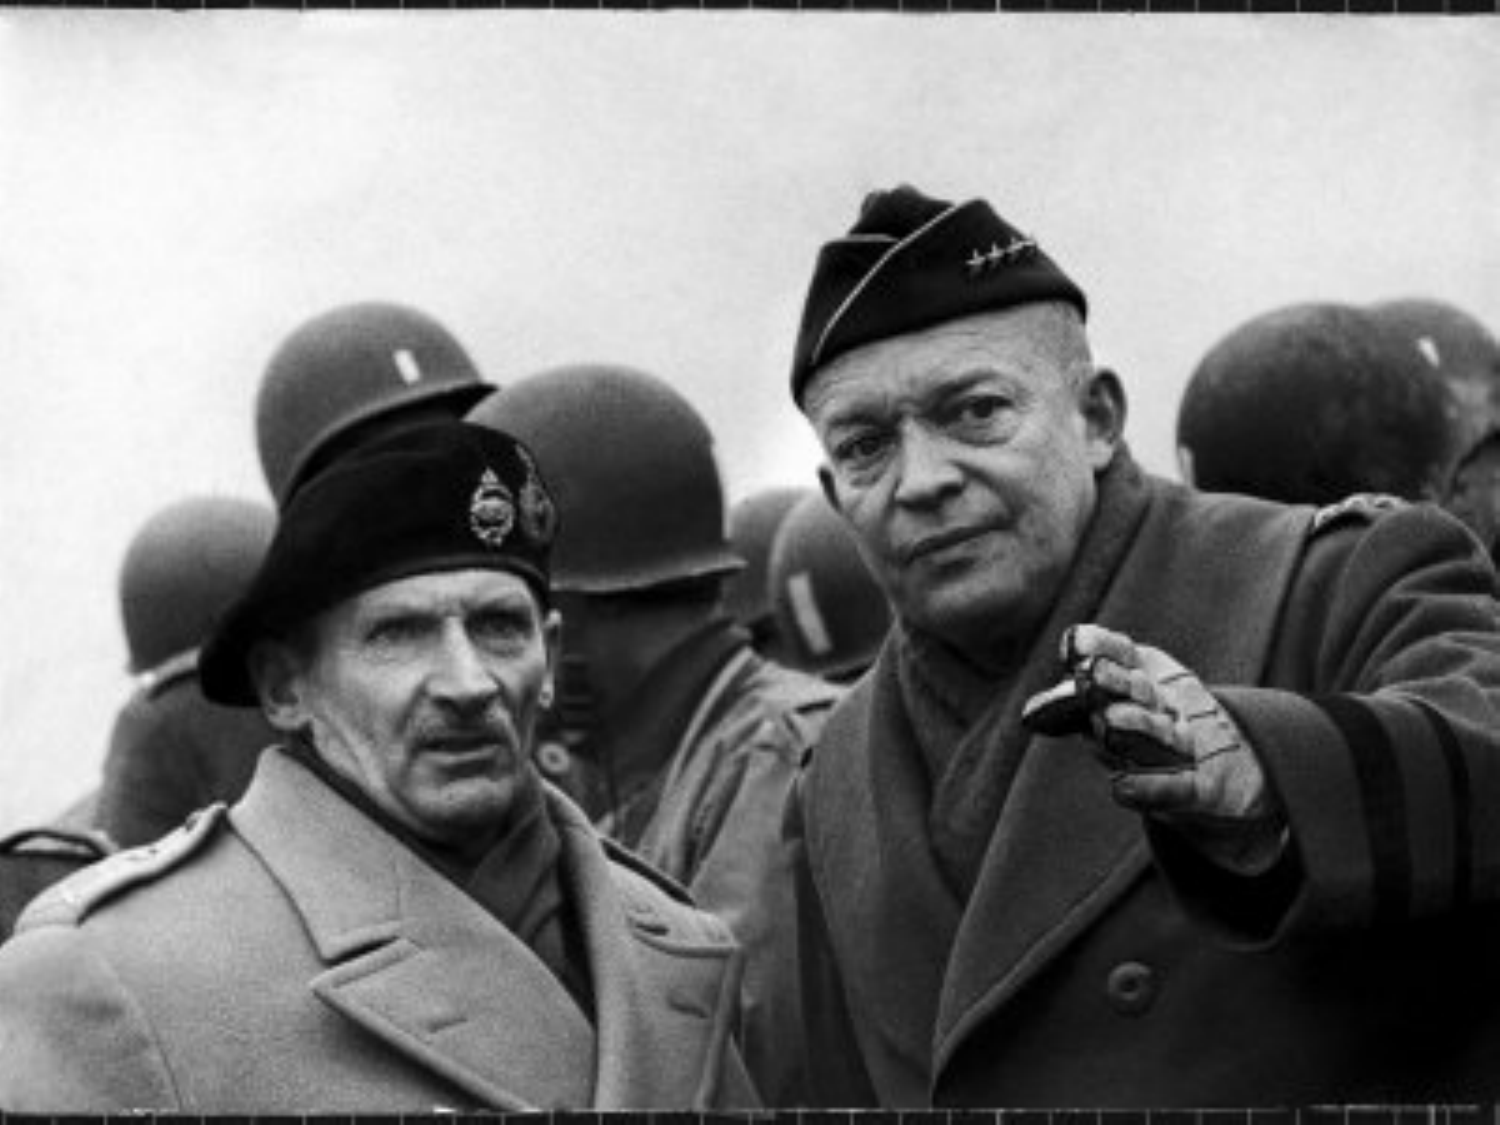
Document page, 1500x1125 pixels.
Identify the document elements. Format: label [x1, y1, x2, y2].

list [0, 0, 1500, 1125]
